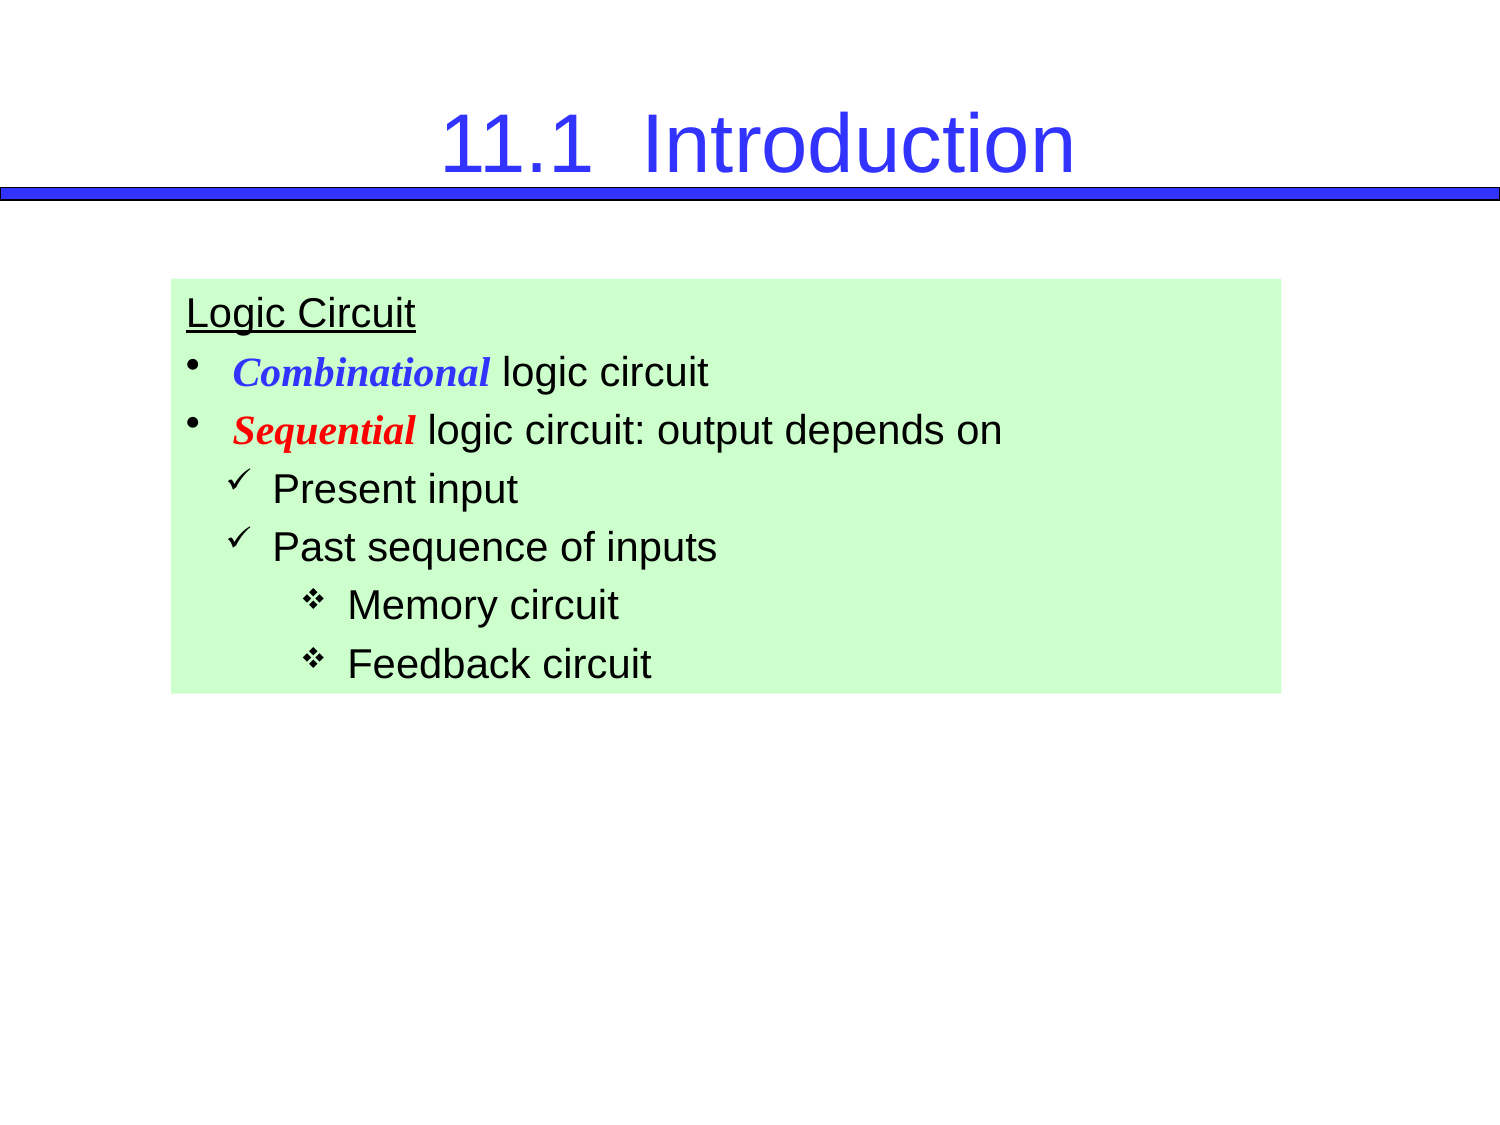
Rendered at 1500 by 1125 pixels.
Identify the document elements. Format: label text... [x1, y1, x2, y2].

title 11.1 Introduction [45, 45, 1471, 233]
text_box Logic Circuit Combinational logic circuit Sequential logic circuit: output depends on Present input Past sequence of inputs Memory circuit Feedback circuit [171, 278, 1282, 694]
